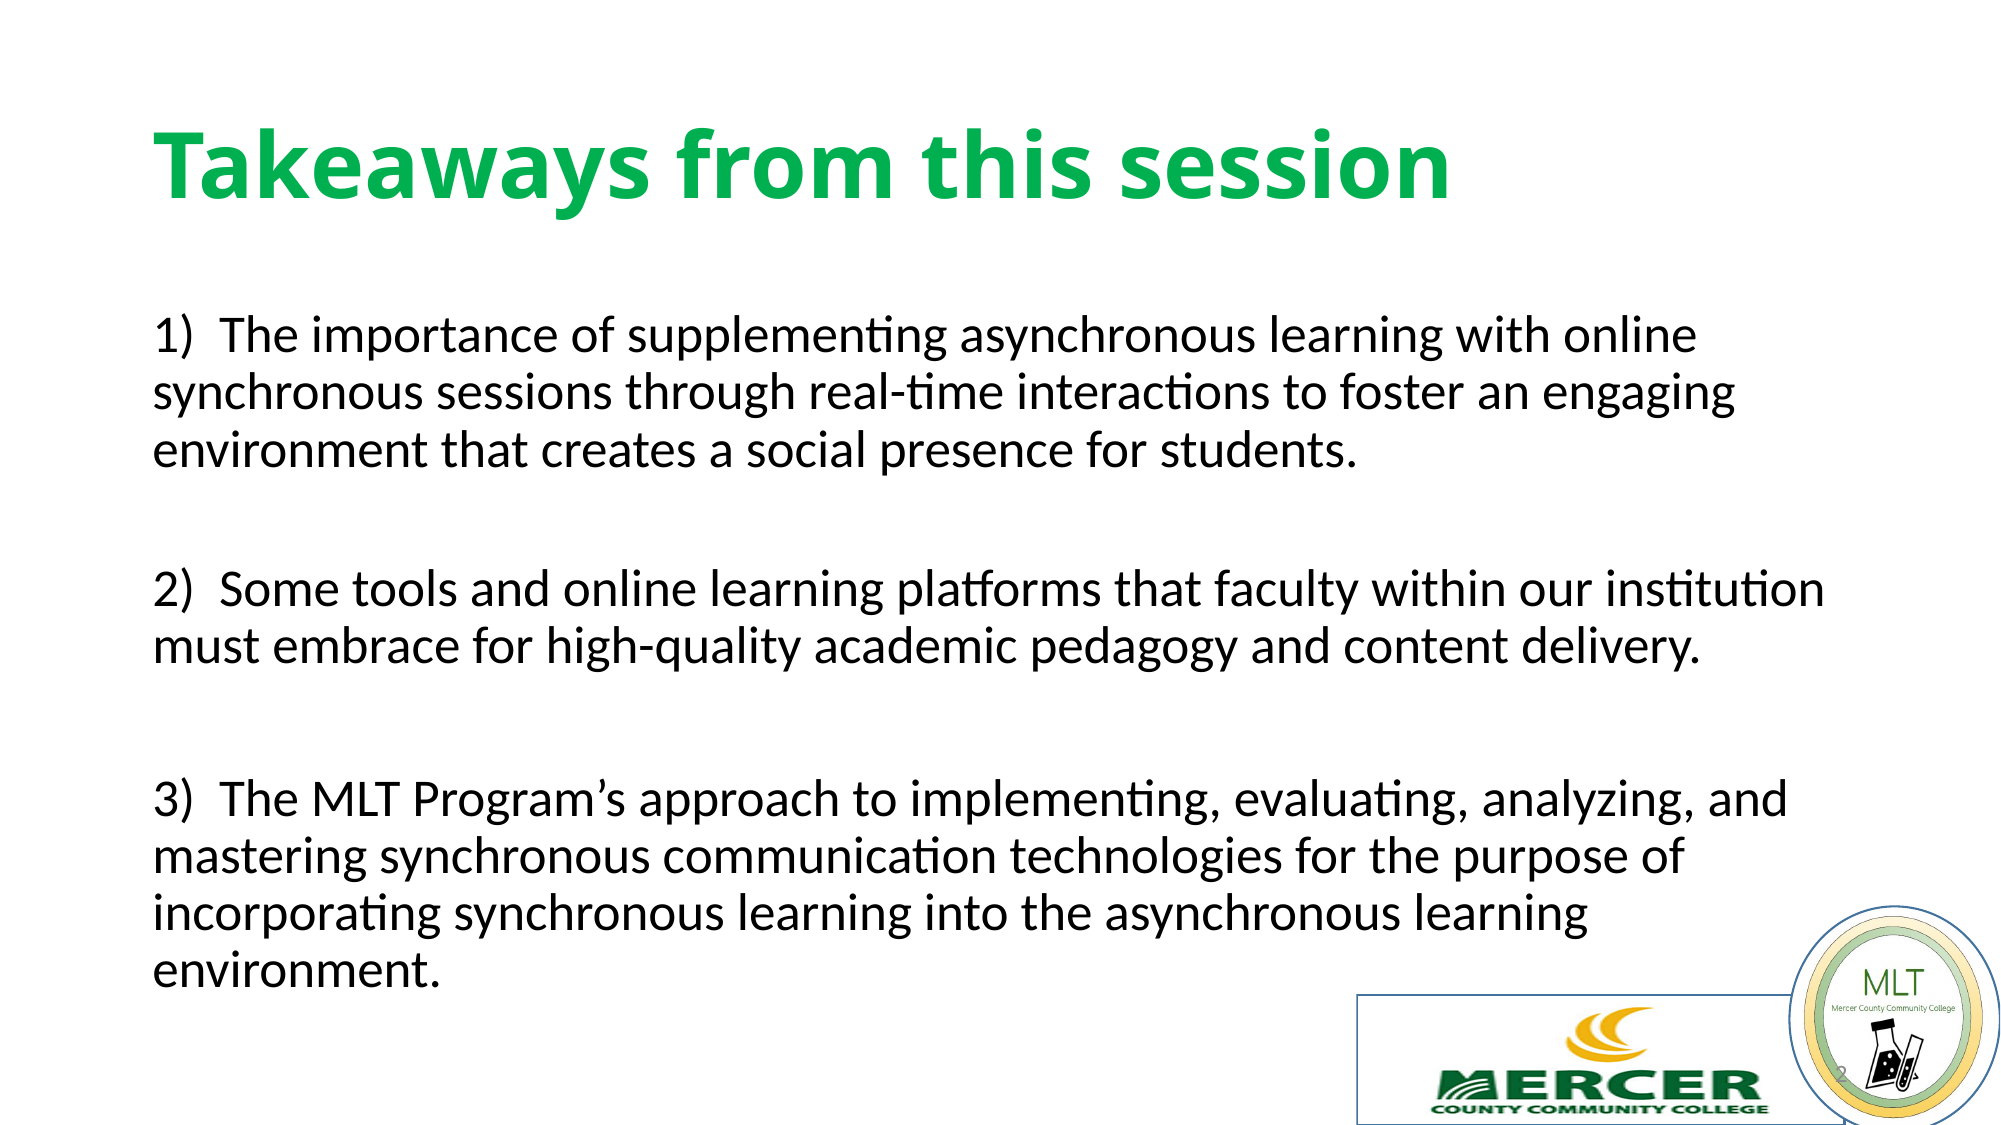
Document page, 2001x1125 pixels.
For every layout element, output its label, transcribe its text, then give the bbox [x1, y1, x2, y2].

slide_number 2 [1412, 1042, 1863, 1103]
picture [1791, 908, 1998, 1125]
list 1) The importance of supplementing asynchronous learning with online synchronous sessions through real-time interactions to foster an engaging environment that creates a social presence for students. 2) Some tools and online learning platforms that faculty within our institution must embrace for high-quality academic pedagogy and content delivery. 3) The MLT Program’s approach to implementing, evaluating, analyzing, and mastering synchronous communication technologies for the purpose of incorporating synchronous learning into the asynchronous learning environment. [137, 299, 1863, 1014]
title Takeaways from this session [137, 59, 1863, 278]
picture [1358, 1014, 1843, 1124]
